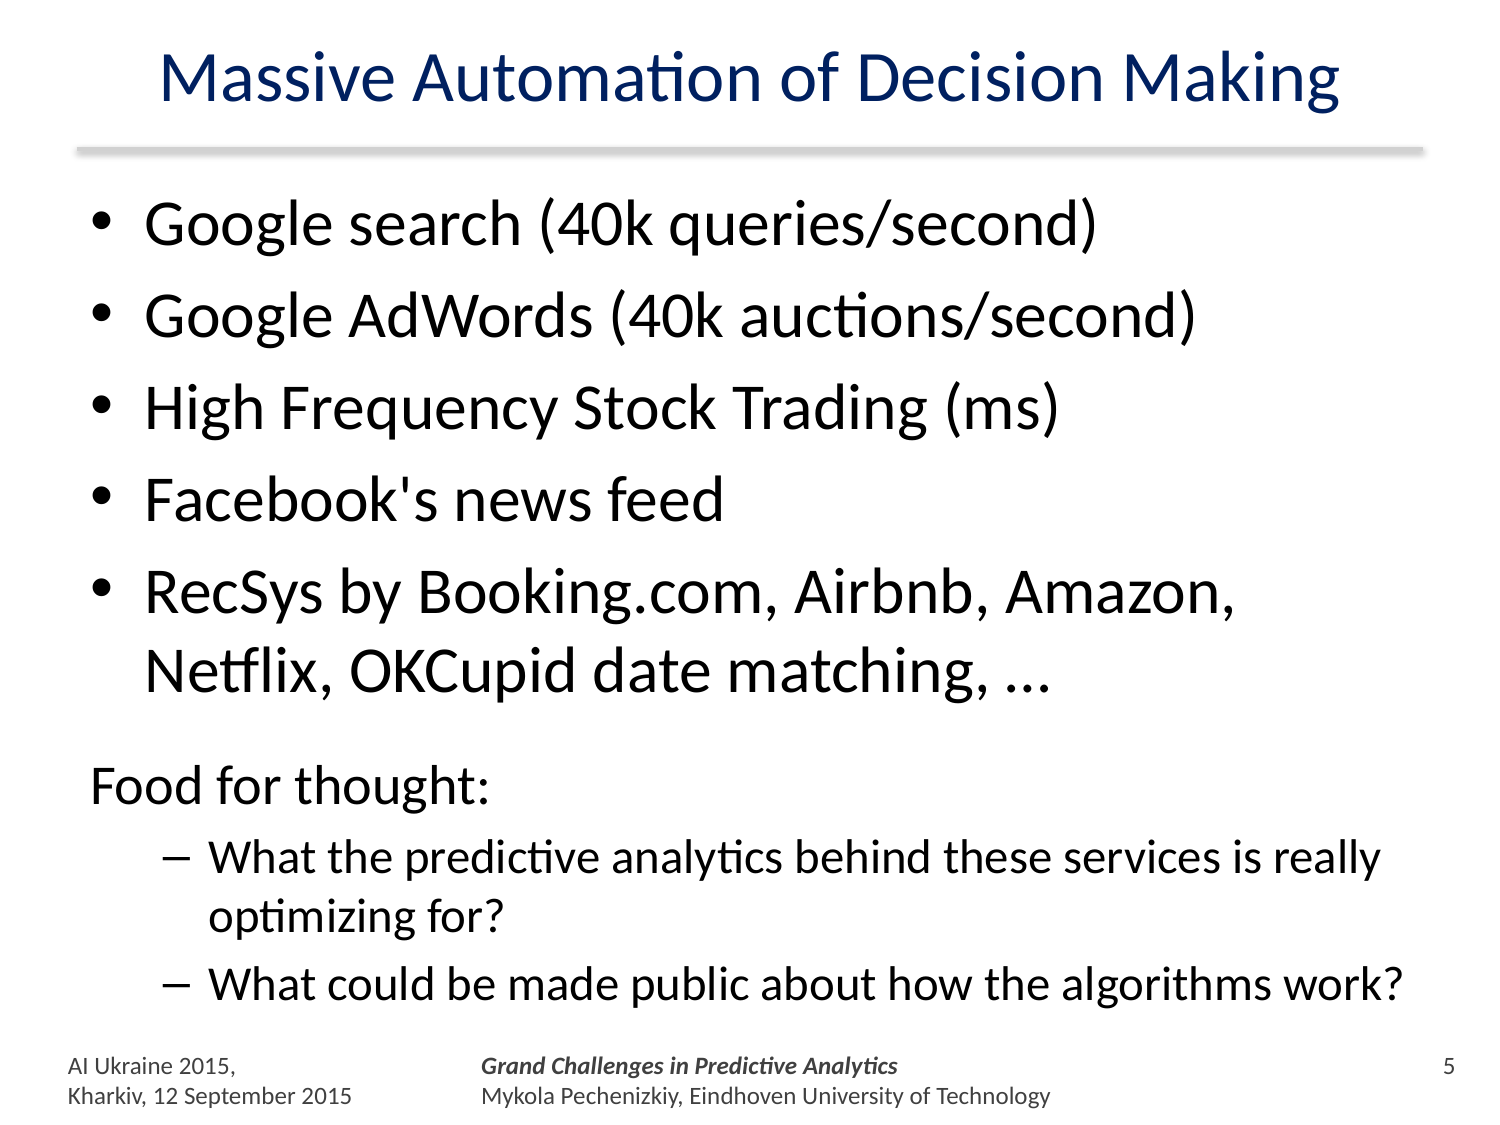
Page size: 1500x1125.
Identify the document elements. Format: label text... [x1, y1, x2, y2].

list Google search (40k queries/second) Google AdWords (40k auctions/second) High Frequency Stock Trading (ms) Facebook's news feed RecSys by Booking.com, Airbnb, Amazon, Netflix, OKCupid date matching, … Food for thought: What the predictive analytics behind these services is really optimizing for? What could be made public about how the algorithms work? [75, 172, 1425, 1083]
slide_number 4 [1388, 1042, 1471, 1103]
title Massive Automation of Decision Making [41, 0, 1459, 149]
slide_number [53, 1042, 390, 1103]
footer Grand Challenges in Predictive Analytics Mykola Pechenizkiy, Eindhoven University of Technology [466, 1042, 1388, 1103]
